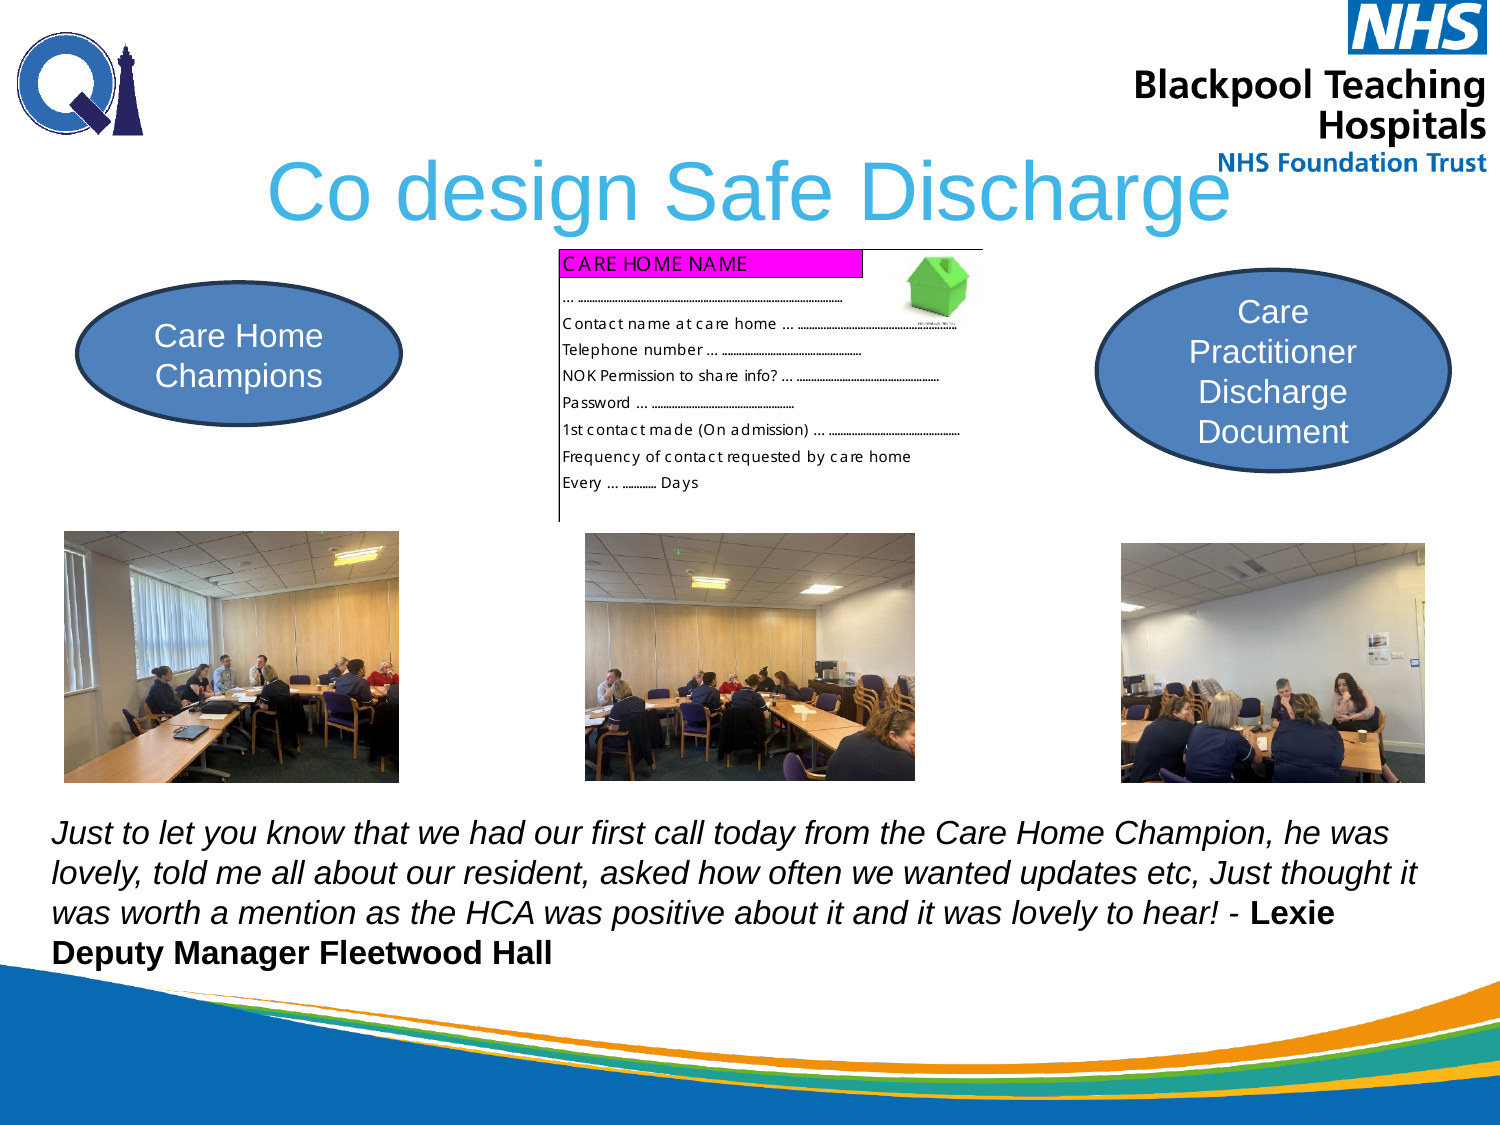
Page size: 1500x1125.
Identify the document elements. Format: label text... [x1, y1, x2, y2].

picture [0, 531, 1500, 1125]
text_box Just to let you know that we had our first call today from the Care Home Champion, he was lovely, told me all about our resident, asked how often we wanted updates etc, Just thought it was worth a mention as the HCA was positive about it and it was lovely to hear! - Lexie Deputy Manager Fleetwood Hall [36, 803, 1450, 979]
picture [1116, 0, 1500, 197]
title Co design Safe Discharge [75, 104, 1425, 271]
text_box Care Home Champions [74, 280, 404, 428]
text_box Care Practitioner Discharge Document [1094, 267, 1452, 474]
picture [0, 1, 160, 161]
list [558, 248, 985, 523]
